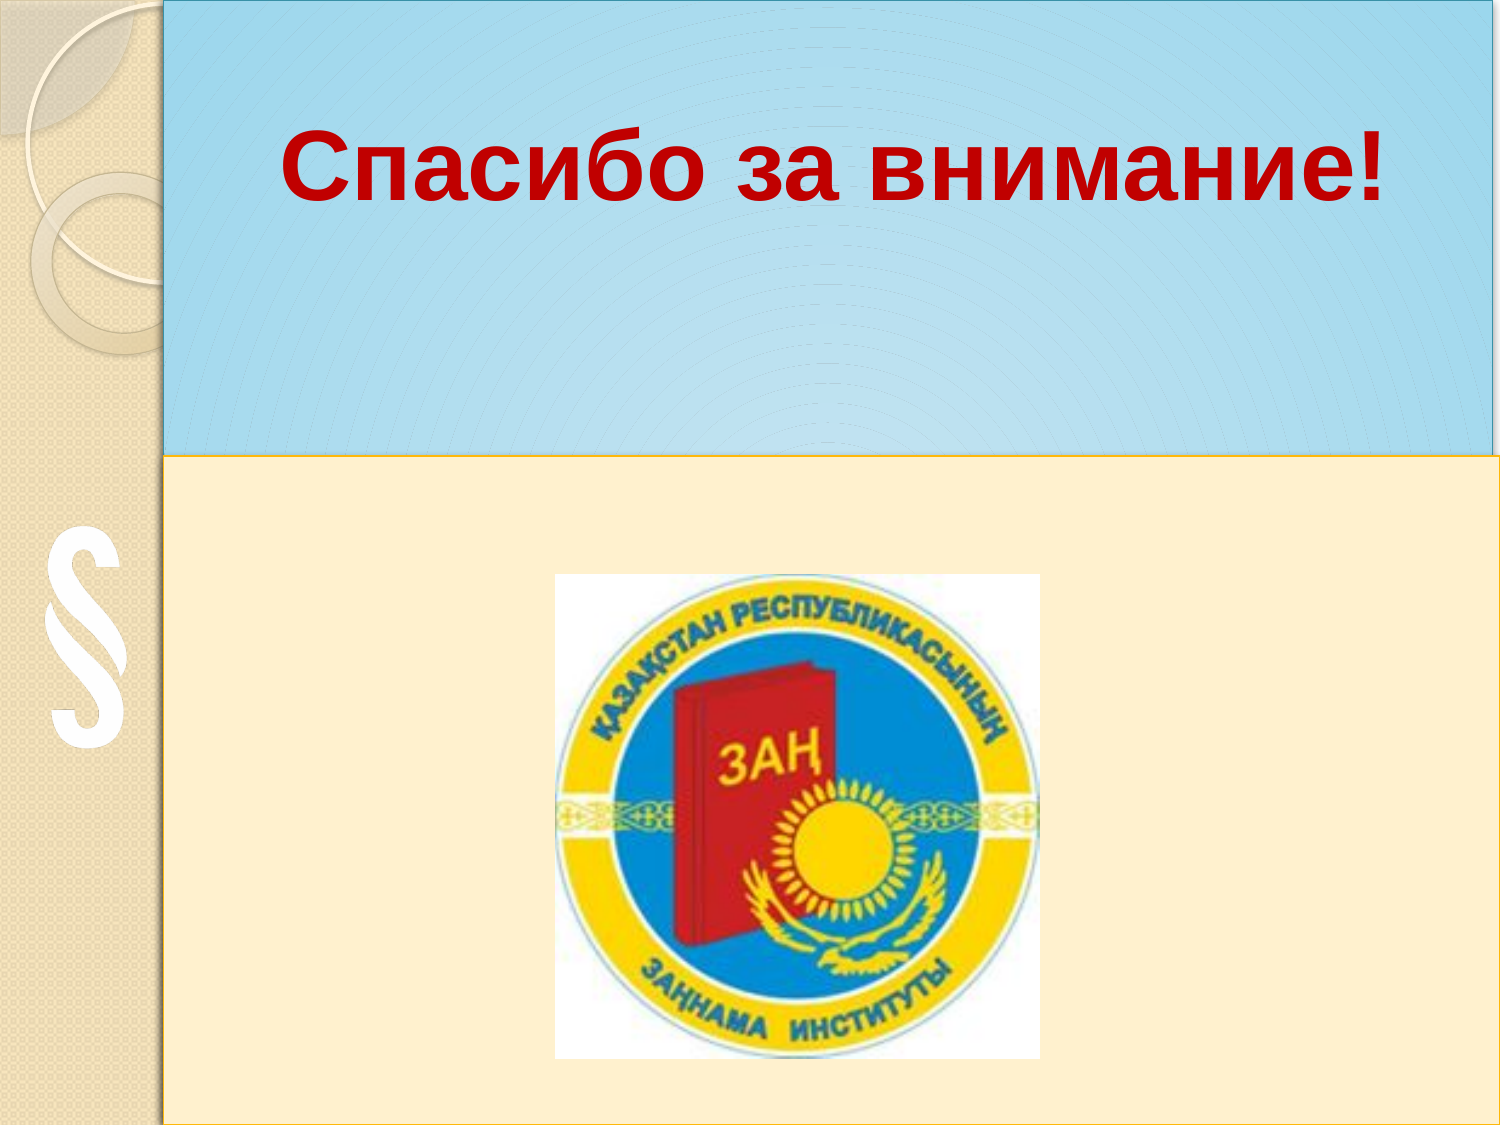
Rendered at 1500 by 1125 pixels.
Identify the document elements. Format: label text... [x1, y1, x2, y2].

picture [0, 483, 127, 791]
text_box [163, 455, 1500, 1125]
picture [555, 574, 1041, 1059]
text_box Спасибо за внимание! [163, 0, 1493, 454]
